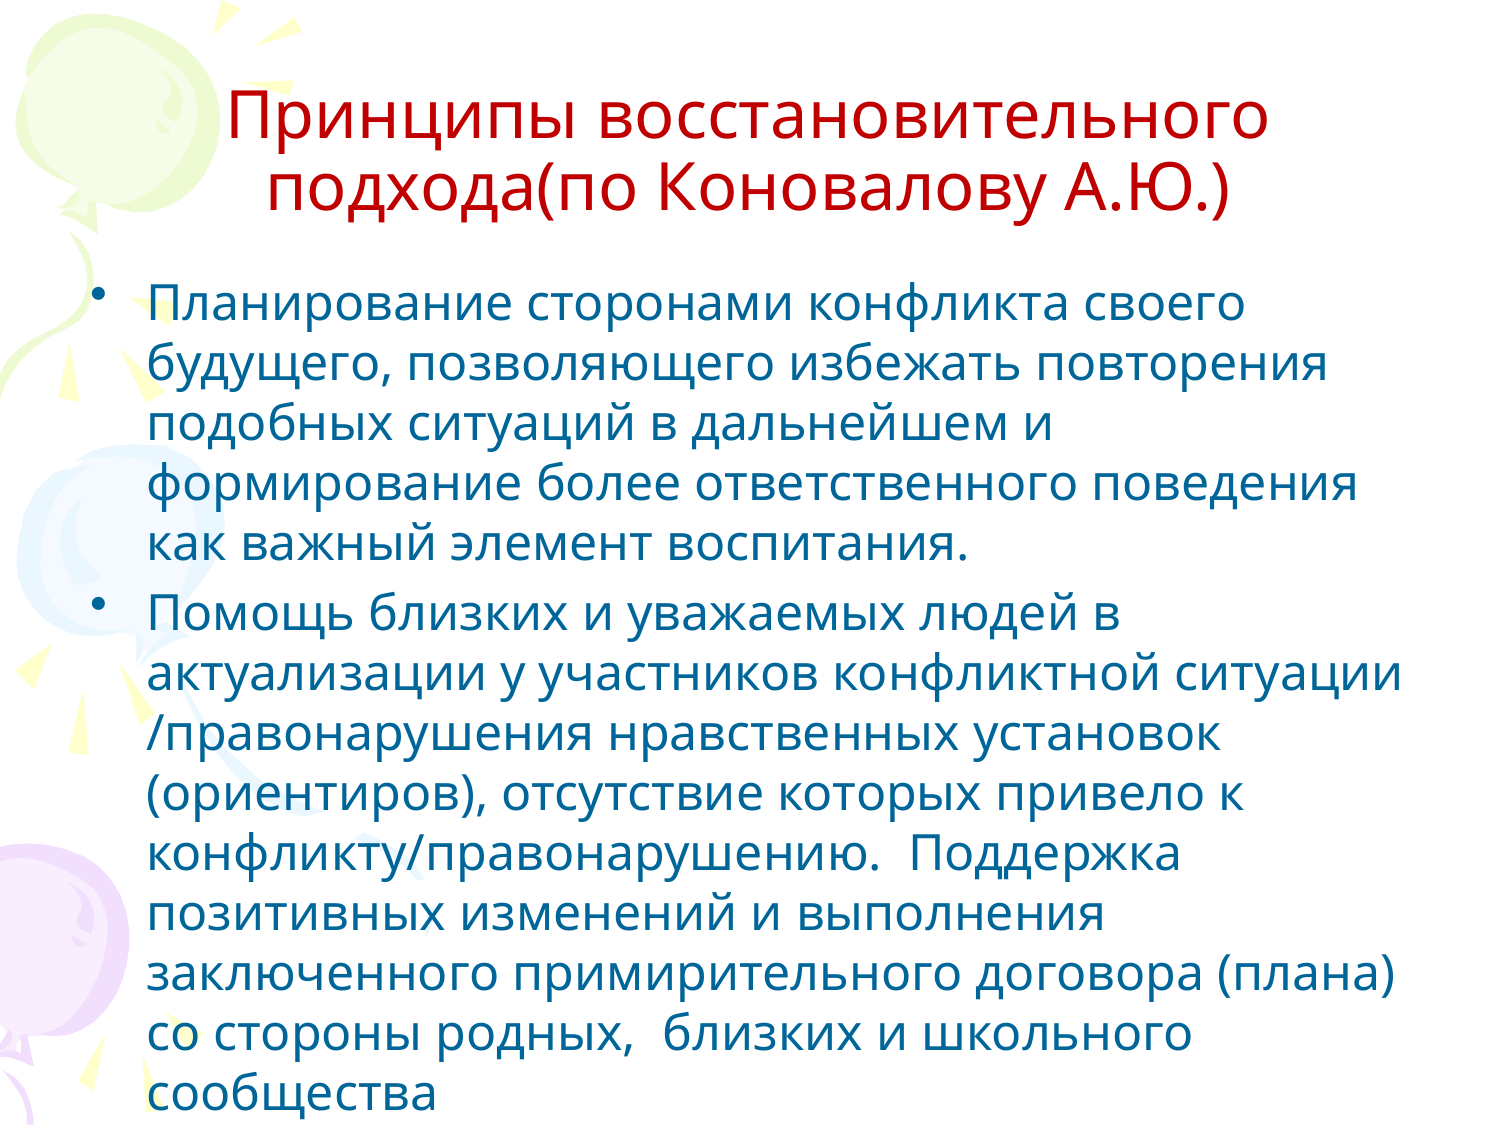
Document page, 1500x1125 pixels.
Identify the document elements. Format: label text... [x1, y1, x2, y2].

title Принципы восстановительного подхода(по Коновалову А.Ю.) [72, 16, 1425, 233]
list Планирование сторонами конфликта своего будущего, позволяющего избежать повторения подобных ситуаций в дальнейшем и формирование более ответственного поведения как важный элемент воспитания. Помощь близких и уважаемых людей в актуализации у участников конфликтной ситуации /правонарушения нравственных установок (ориентиров), отсутствие которых привело к конфликту/правонарушению. Поддержка позитивных изменений и выполнения заключенного примирительного договора (плана) со стороны родных, близких и школьного сообщества [75, 262, 1425, 994]
